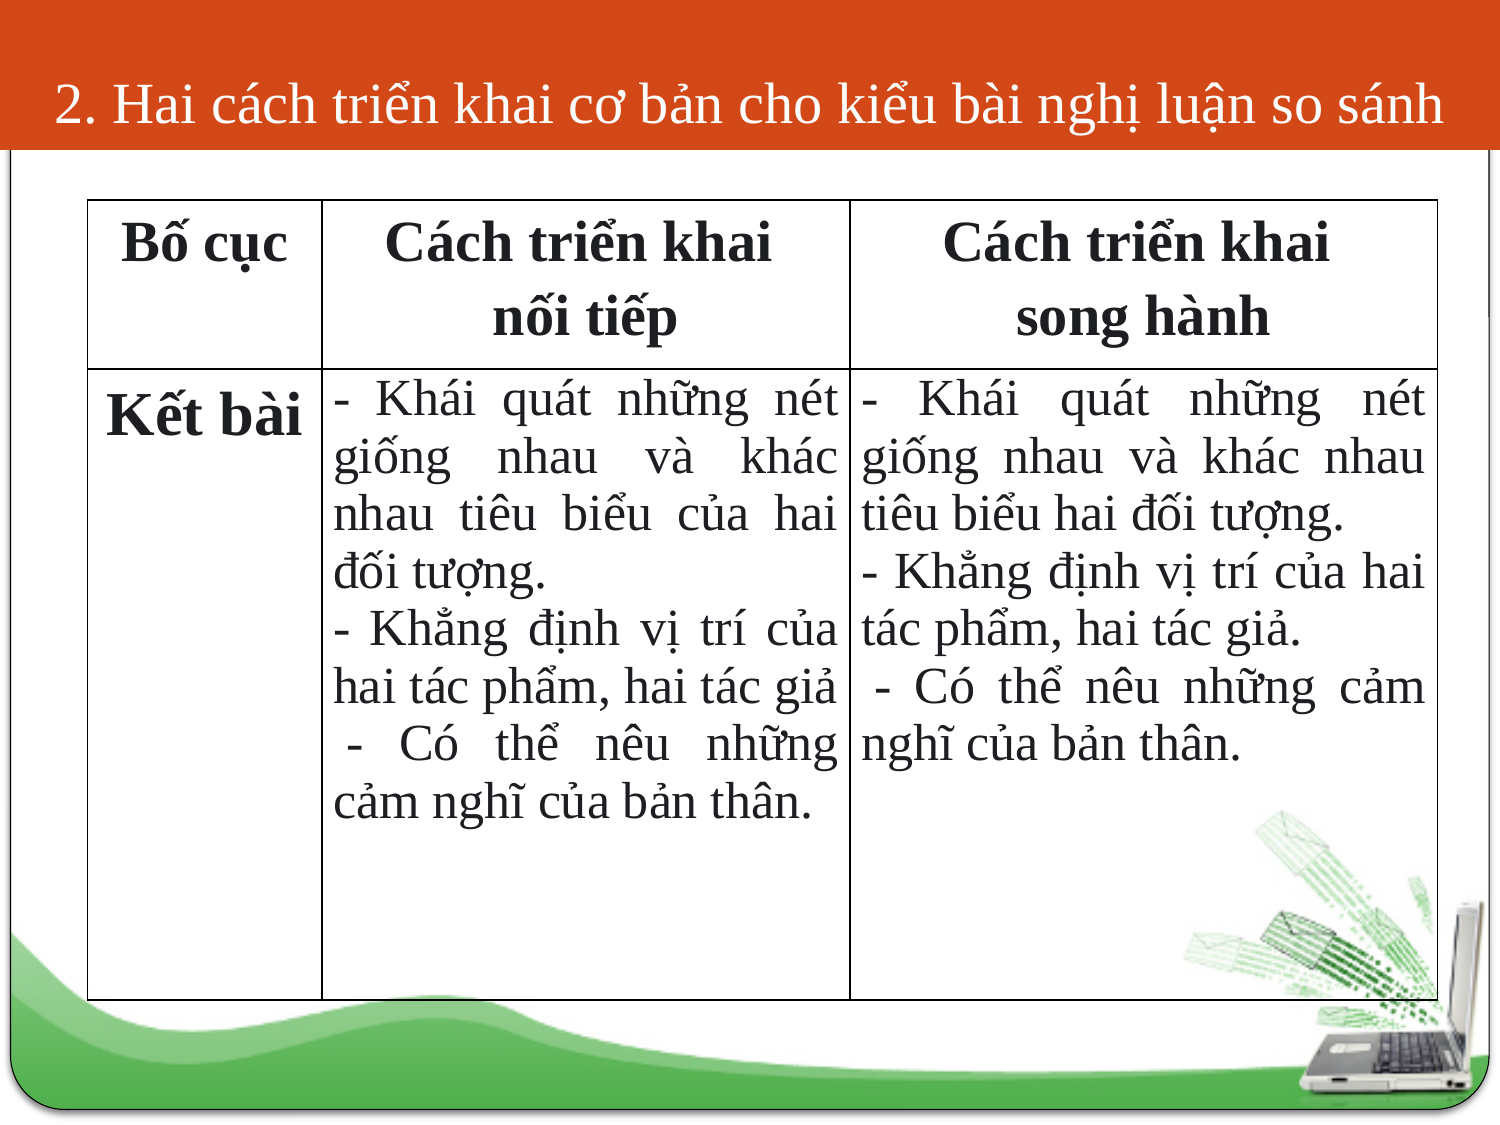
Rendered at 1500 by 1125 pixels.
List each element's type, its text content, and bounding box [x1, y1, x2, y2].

table_header Cách triển khai song hành [851, 201, 1437, 368]
picture [12, 150, 1488, 1108]
table_header Cách triển khai nối tiếp [323, 201, 849, 368]
table_cell - Khái quát những nét giống nhau và khác nhau tiêu biểu hai đối tượng. - Khẳng định vị trí của hai tác phẩm, hai tác giả. - Có thể nêu những cảm nghĩ của bản thân. [851, 370, 1437, 999]
table_cell - Khái quát những nét giống nhau và khác nhau tiêu biểu của hai đối tượng. - Khẳng định vị trí của hai tác phẩm, hai tác giả - Có thể nêu những cảm nghĩ của bản thân. [323, 370, 849, 999]
table_header Bố cục [88, 201, 321, 368]
title 2. Hai cách triển khai cơ bản cho kiểu bài nghị luận so sánh [0, 0, 1500, 150]
table_cell Kết bài [88, 370, 321, 999]
